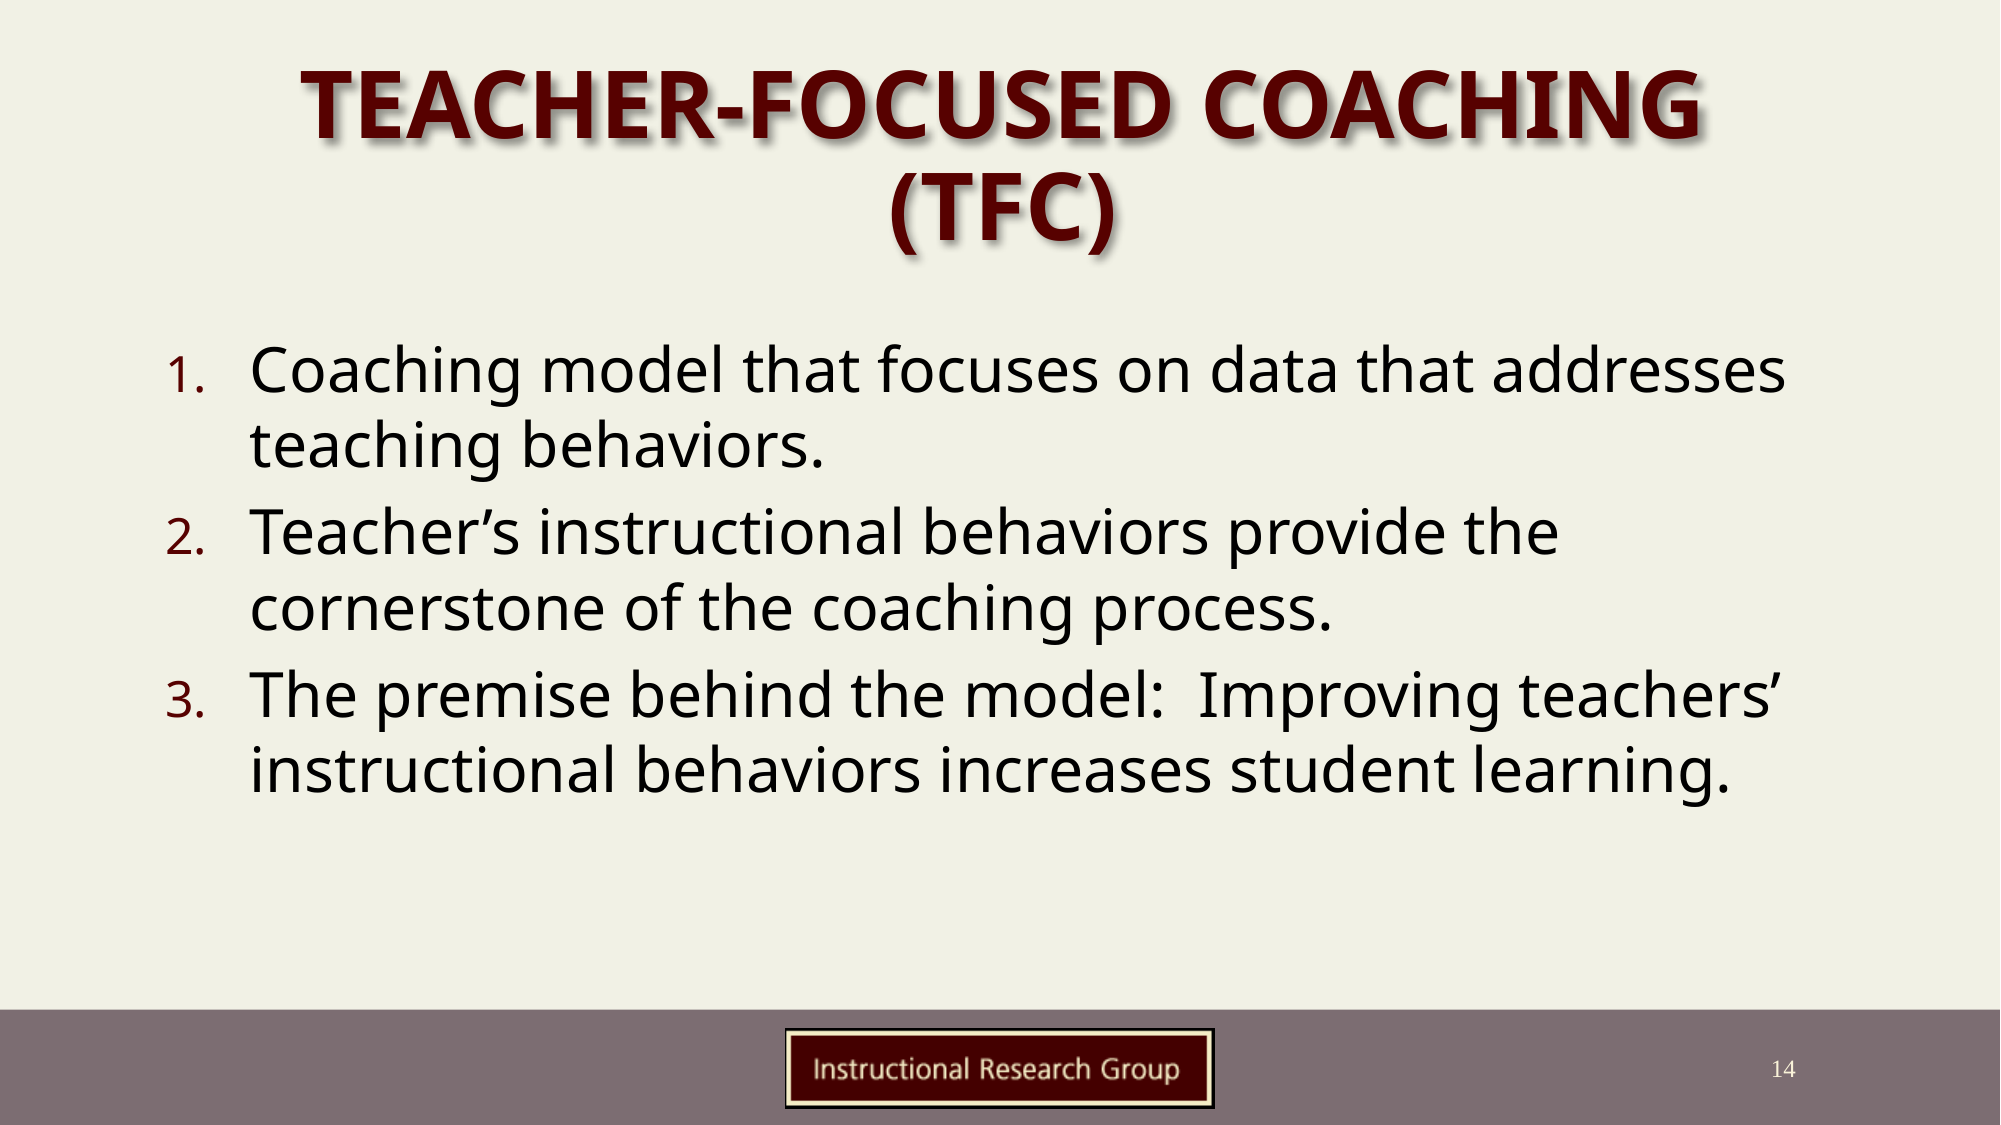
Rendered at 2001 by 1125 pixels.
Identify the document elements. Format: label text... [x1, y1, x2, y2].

slide_number 14 [1530, 1037, 1811, 1098]
list Coaching model that focuses on data that addresses teaching behaviors. Teacher’s instructional behaviors provide the cornerstone of the coaching process. The premise behind the model: Improving teachers’ instructional behaviors increases student learning. [150, 322, 1894, 986]
picture [785, 1028, 1215, 1109]
title Teacher-Focused Coaching (TFC) [86, 47, 1919, 271]
